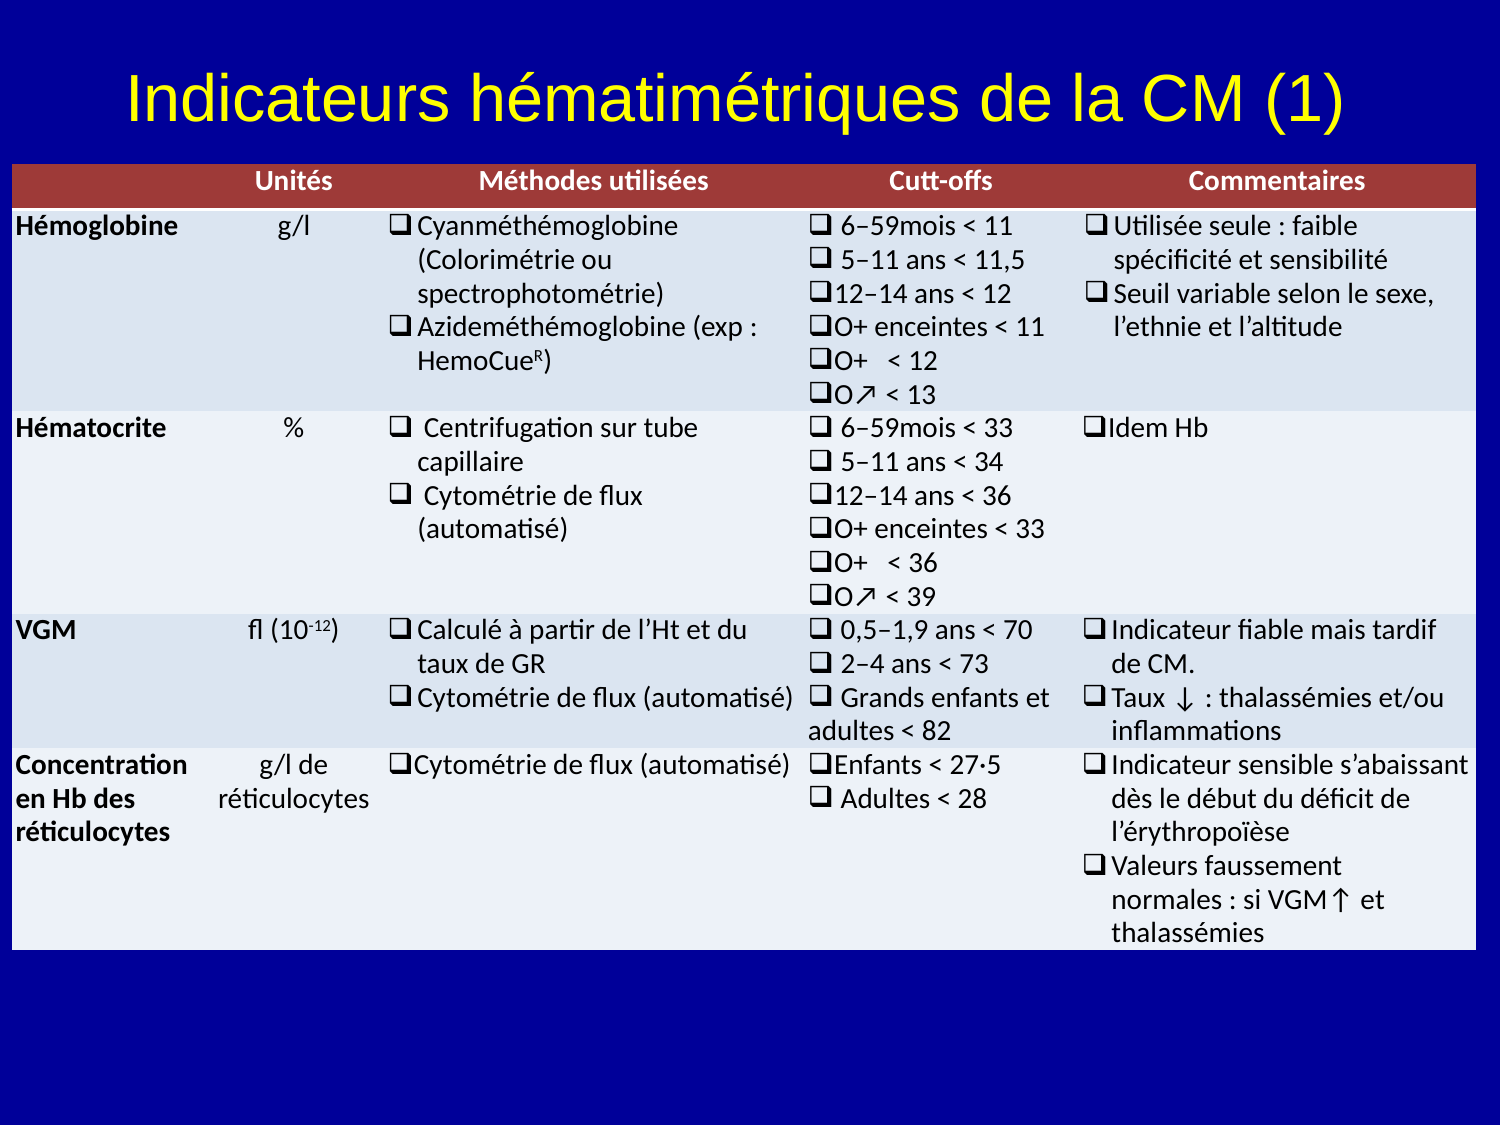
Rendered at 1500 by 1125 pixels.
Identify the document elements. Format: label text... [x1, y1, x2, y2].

table_cell Hémoglobine [12, 211, 204, 411]
table_cell 6–59mois < 11 5–11 ans < 11,5 12–14 ans < 12 O+ enceintes < 11 O+ < 12 O↗ < 13 [804, 211, 1078, 411]
table_header Cutt-offs [804, 164, 1078, 208]
table_cell Concentration en Hb des réticulocytes [12, 748, 204, 950]
table_cell Utilisée seule : faible spécificité et sensibilité Seuil variable selon le sexe, l’ethnie et l’altitude [1078, 211, 1476, 411]
table_header Commentaires [1078, 164, 1476, 208]
table_cell 6–59mois < 33 5–11 ans < 34 12–14 ans < 36 O+ enceintes < 33 O+ < 36 O↗ < 39 [804, 411, 1078, 614]
table_cell Enfants < 27·5 Adultes < 28 [804, 748, 1078, 950]
table_cell VGM [12, 614, 204, 748]
table_cell g/l [204, 211, 384, 411]
table_cell Idem Hb [1078, 411, 1476, 614]
table_cell 0,5–1,9 ans < 70 2–4 ans < 73 Grands enfants et adultes < 82 [804, 614, 1078, 748]
table_cell Indicateur fiable mais tardif de CM. Taux ↓ : thalassémies et/ou inflammations [1078, 614, 1476, 748]
table_cell Centrifugation sur tube capillaire Cytométrie de flux (automatisé) [384, 411, 804, 614]
table_cell % [204, 411, 384, 614]
table_header Unités [204, 164, 384, 208]
table_cell Hématocrite [12, 411, 204, 614]
table_cell Cytométrie de flux (automatisé) [384, 748, 804, 950]
table_cell Cyanméthémoglobine (Colorimétrie ou spectrophotométrie) Azideméthémoglobine (exp : HemoCueR) [384, 211, 804, 411]
table_cell g/l de réticulocytes [204, 748, 384, 950]
title Indicateurs hématimétriques de la CM (1) [70, 34, 1402, 155]
table_header [12, 164, 204, 208]
table_header Méthodes utilisées [384, 164, 804, 208]
table_cell Calculé à partir de l’Ht et du taux de GR Cytométrie de flux (automatisé) [384, 614, 804, 748]
table_cell Indicateur sensible s’abaissant dès le début du déficit de l’érythropoïèse Valeurs faussement normales : si VGM↑ et thalassémies [1078, 748, 1476, 950]
table_cell fl (10-12) [204, 614, 384, 748]
